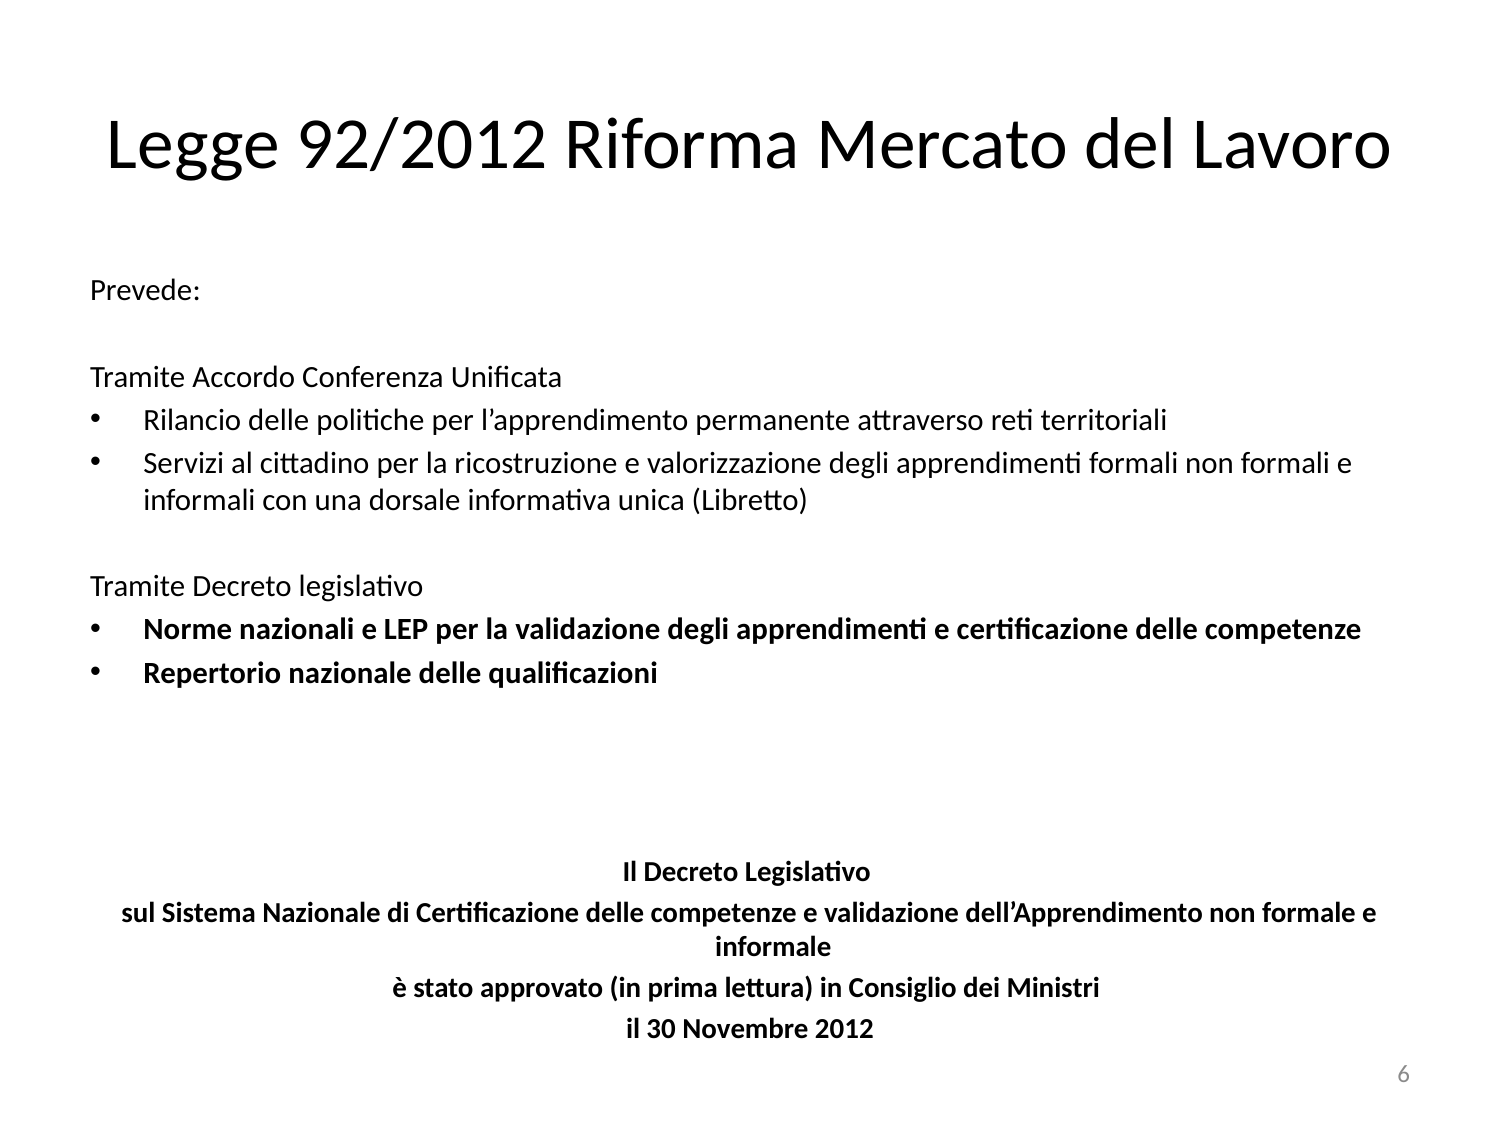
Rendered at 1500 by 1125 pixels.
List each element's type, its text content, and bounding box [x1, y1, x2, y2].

slide_number 6 [1074, 1071, 1425, 1103]
list Prevede: Tramite Accordo Conferenza Unificata Rilancio delle politiche per l’apprendimento permanente attraverso reti territoriali Servizi al cittadino per la ricostruzione e valorizzazione degli apprendimenti formali non formali e informali con una dorsale informativa unica (Libretto) Tramite Decreto legislativo Norme nazionali e LEP per la validazione degli apprendimenti e certificazione delle competenze Repertorio nazionale delle qualificazioni Il Decreto Legislativo sul Sistema Nazionale di Certificazione delle competenze e validazione dell’Apprendimento non formale e informale è stato approvato (in prima lettura) in Consiglio dei Ministri il 30 Novembre 2012 [75, 262, 1425, 1071]
title Legge 92/2012 Riforma Mercato del Lavoro [75, 45, 1425, 233]
